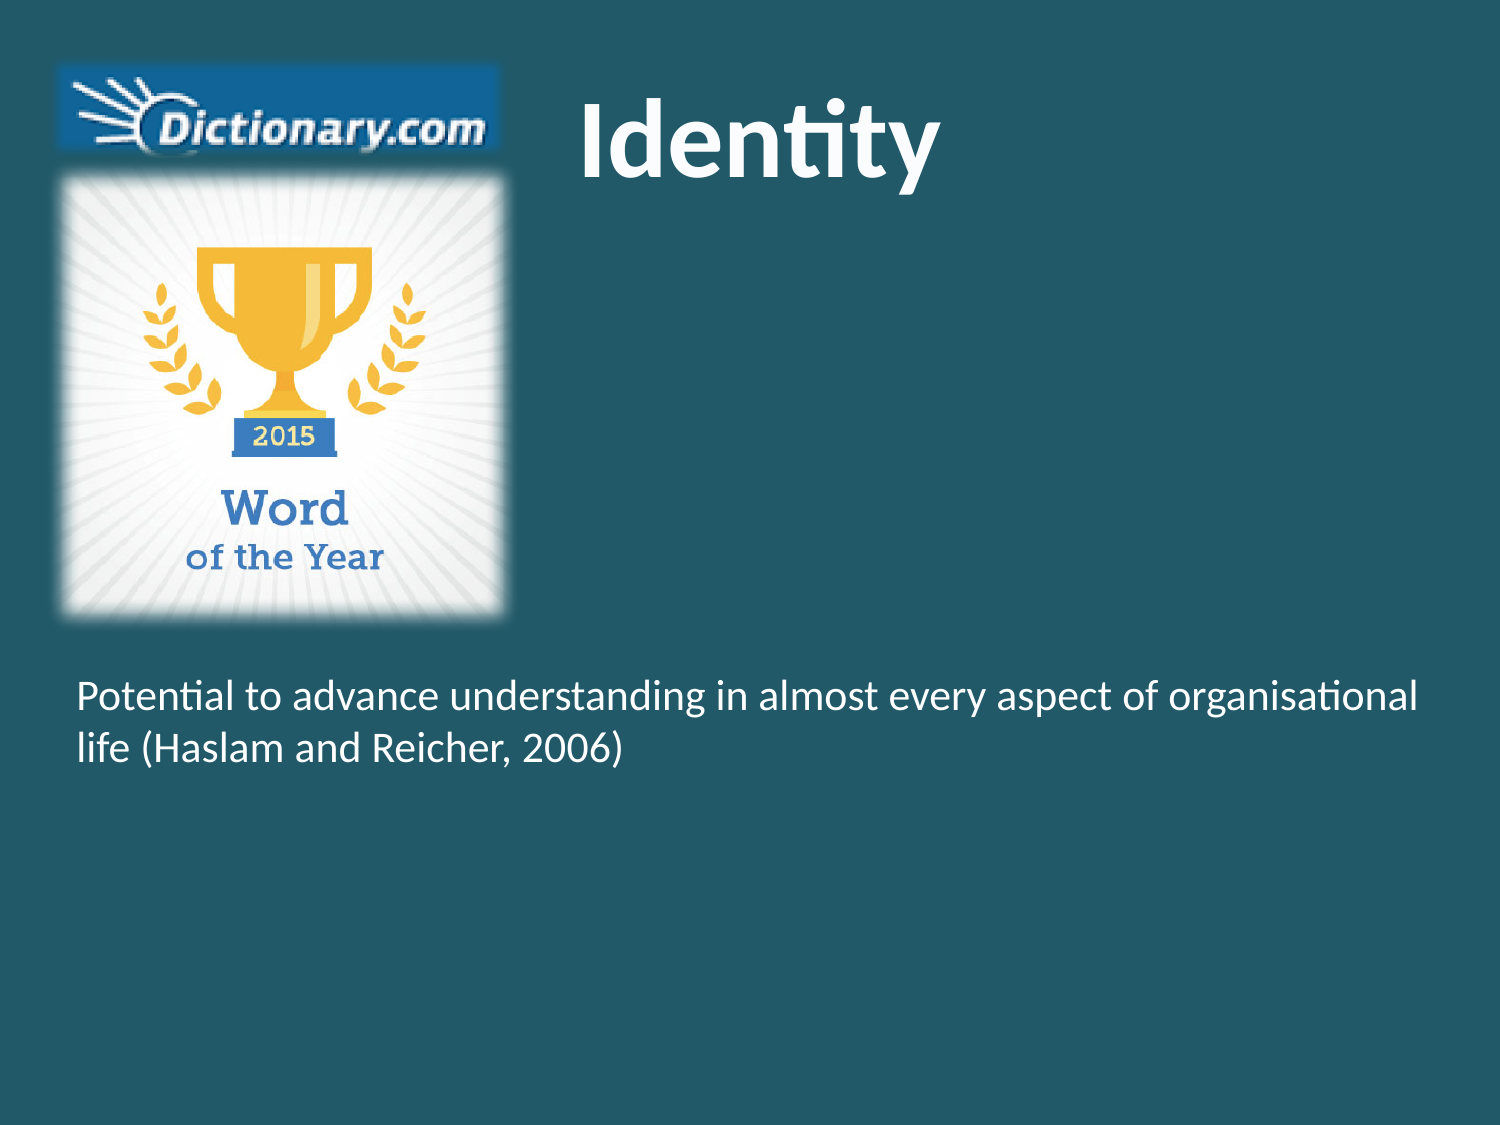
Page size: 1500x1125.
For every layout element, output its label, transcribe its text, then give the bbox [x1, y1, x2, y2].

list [0, 158, 714, 633]
text_box Potential to advance understanding in almost every aspect of organisational life (Haslam and Reicher, 2006) [61, 658, 1445, 779]
text_box Identity [562, 57, 1111, 208]
picture [47, 53, 509, 159]
